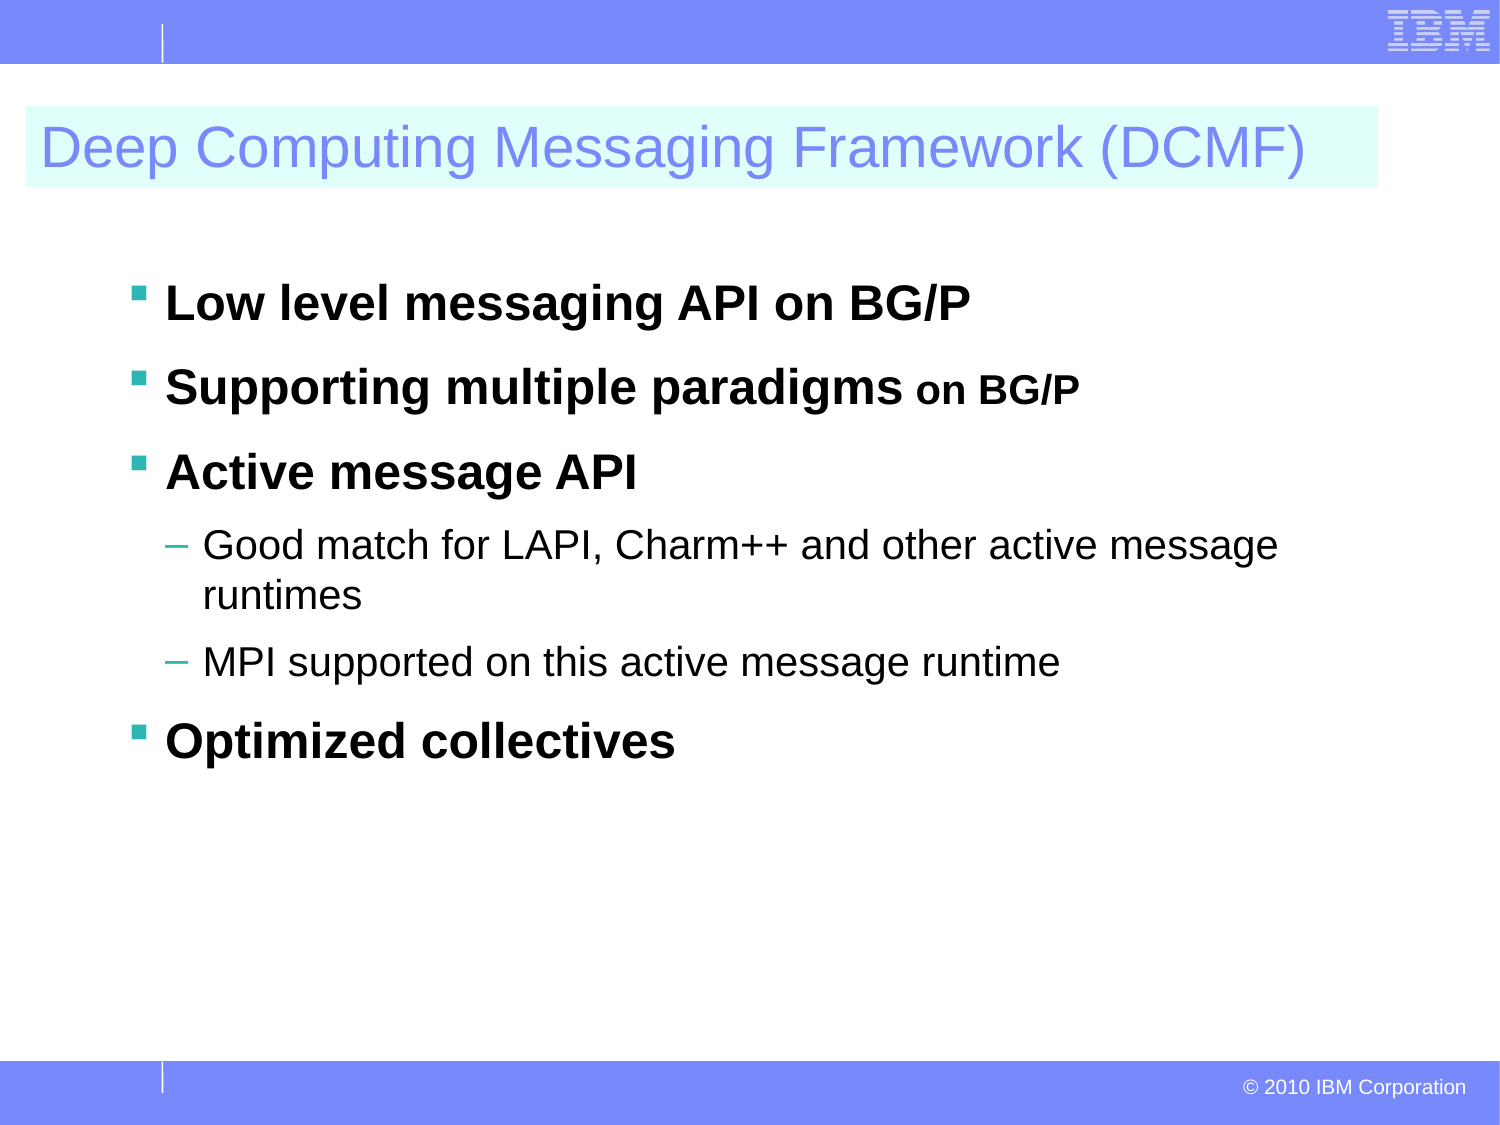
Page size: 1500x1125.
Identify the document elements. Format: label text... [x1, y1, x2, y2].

list Low level messaging API on BG/P Supporting multiple paradigms on BG/P Active message API Good match for LAPI, Charm++ and other active message runtimes MPI supported on this active message runtime Optimized collectives [112, 262, 1413, 975]
title Deep Computing Messaging Framework (DCMF) [25, 105, 1378, 188]
picture [1388, 10, 1491, 51]
